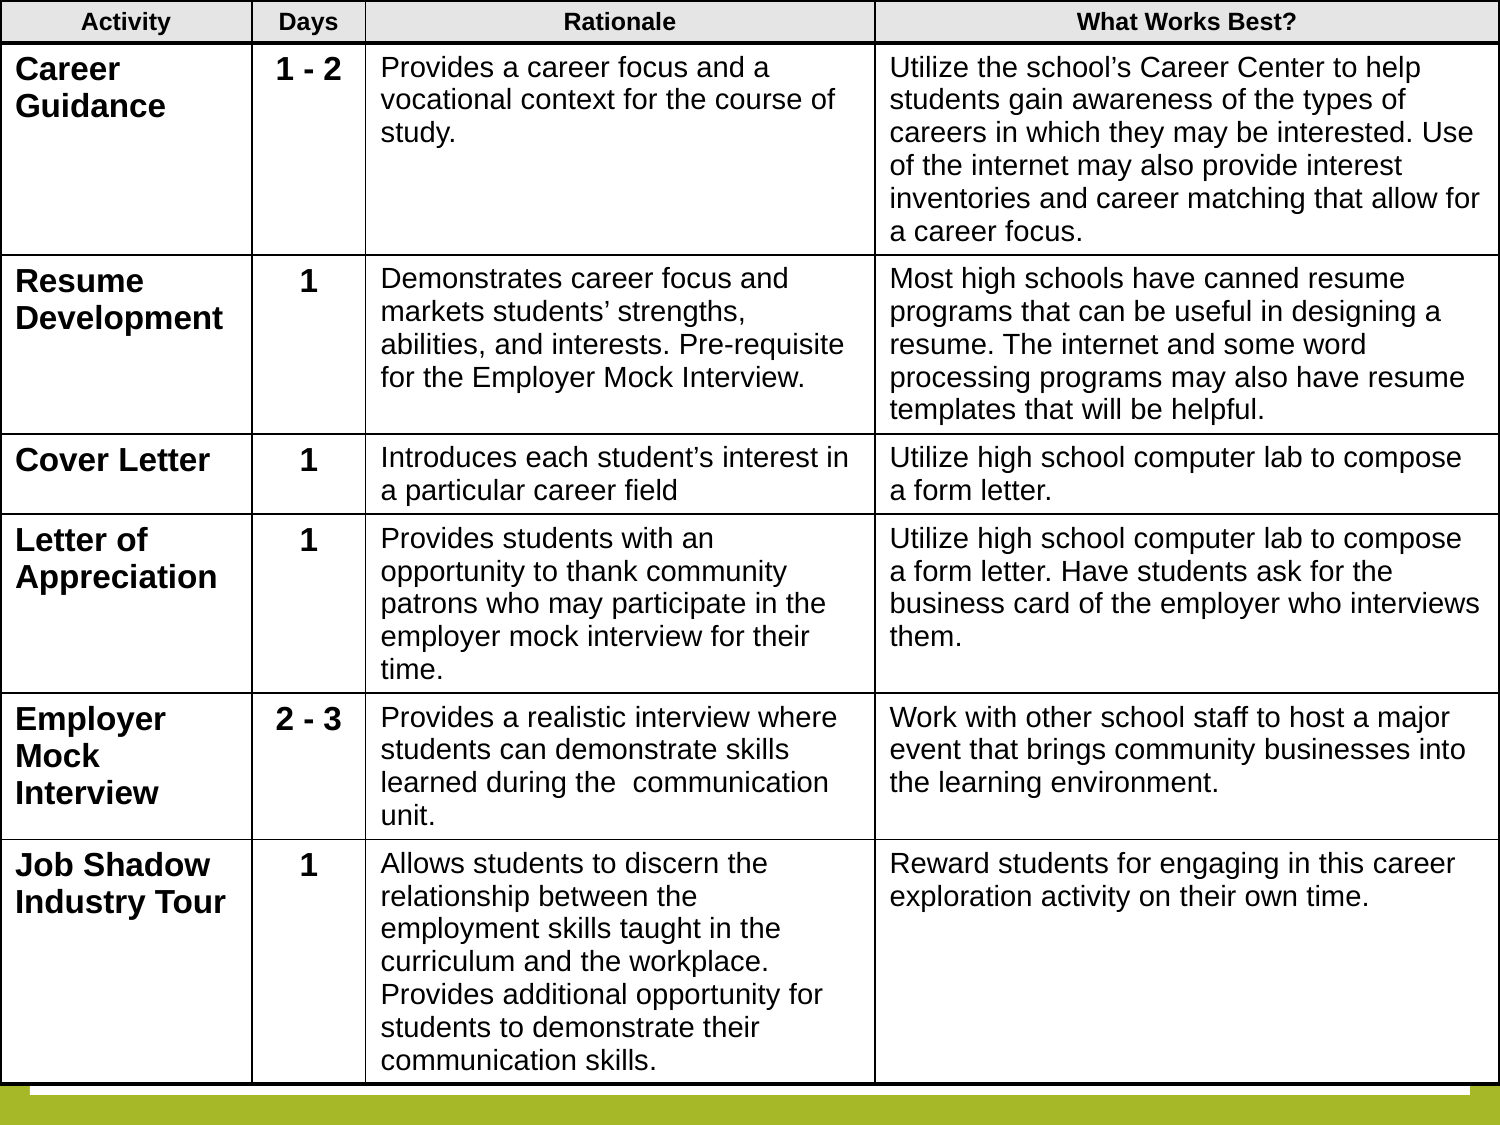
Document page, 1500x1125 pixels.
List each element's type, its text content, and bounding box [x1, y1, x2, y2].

table_cell Employer Mock Interview [2, 694, 251, 839]
table_cell Allows students to discern the relationship between the employment skills taught in the curriculum and the workplace. Provides additional opportunity for students to demonstrate their communication skills. [366, 840, 874, 1082]
table_cell 1 [253, 515, 365, 692]
table_cell 1 [253, 435, 365, 513]
table_cell Demonstrates career focus and markets students’ strengths, abilities, and interests. Pre-requisite for the Employer Mock Interview. [366, 256, 874, 433]
table_cell Provides students with an opportunity to thank community patrons who may participate in the employer mock interview for their time. [366, 515, 874, 692]
table_header Activity [2, 2, 251, 41]
table_cell Letter of Appreciation [2, 515, 251, 692]
table_cell Career Guidance [2, 45, 251, 254]
table_cell Job Shadow Industry Tour [2, 840, 251, 1082]
table_cell 1 [253, 256, 365, 433]
table_cell Work with other school staff to host a major event that brings community businesses into the learning environment. [876, 694, 1498, 839]
table_cell Utilize the school’s Career Center to help students gain awareness of the types of careers in which they may be interested. Use of the internet may also provide interest inventories and career matching that allow for a career focus. [876, 45, 1498, 254]
table_header What Works Best? [876, 2, 1498, 41]
table_cell Reward students for engaging in this career exploration activity on their own time. [876, 840, 1498, 1082]
table_cell Most high schools have canned resume programs that can be useful in designing a resume. The internet and some word processing programs may also have resume templates that will be helpful. [876, 256, 1498, 433]
table_cell Introduces each student’s interest in a particular career field [366, 435, 874, 513]
table_cell 2 - 3 [253, 694, 365, 839]
table_header Rationale [366, 2, 874, 41]
table_cell Resume Development [2, 256, 251, 433]
table_cell 1 - 2 [253, 45, 365, 254]
table_cell Provides a realistic interview where students can demonstrate skills learned during the communication unit. [366, 694, 874, 839]
table_header Days [253, 2, 365, 41]
table_cell 1 [253, 840, 365, 1082]
table_cell Provides a career focus and a vocational context for the course of study. [366, 45, 874, 254]
table_cell Cover Letter [2, 435, 251, 513]
table_cell Utilize high school computer lab to compose a form letter. Have students ask for the business card of the employer who interviews them. [876, 515, 1498, 692]
table_cell Utilize high school computer lab to compose a form letter. [876, 435, 1498, 513]
